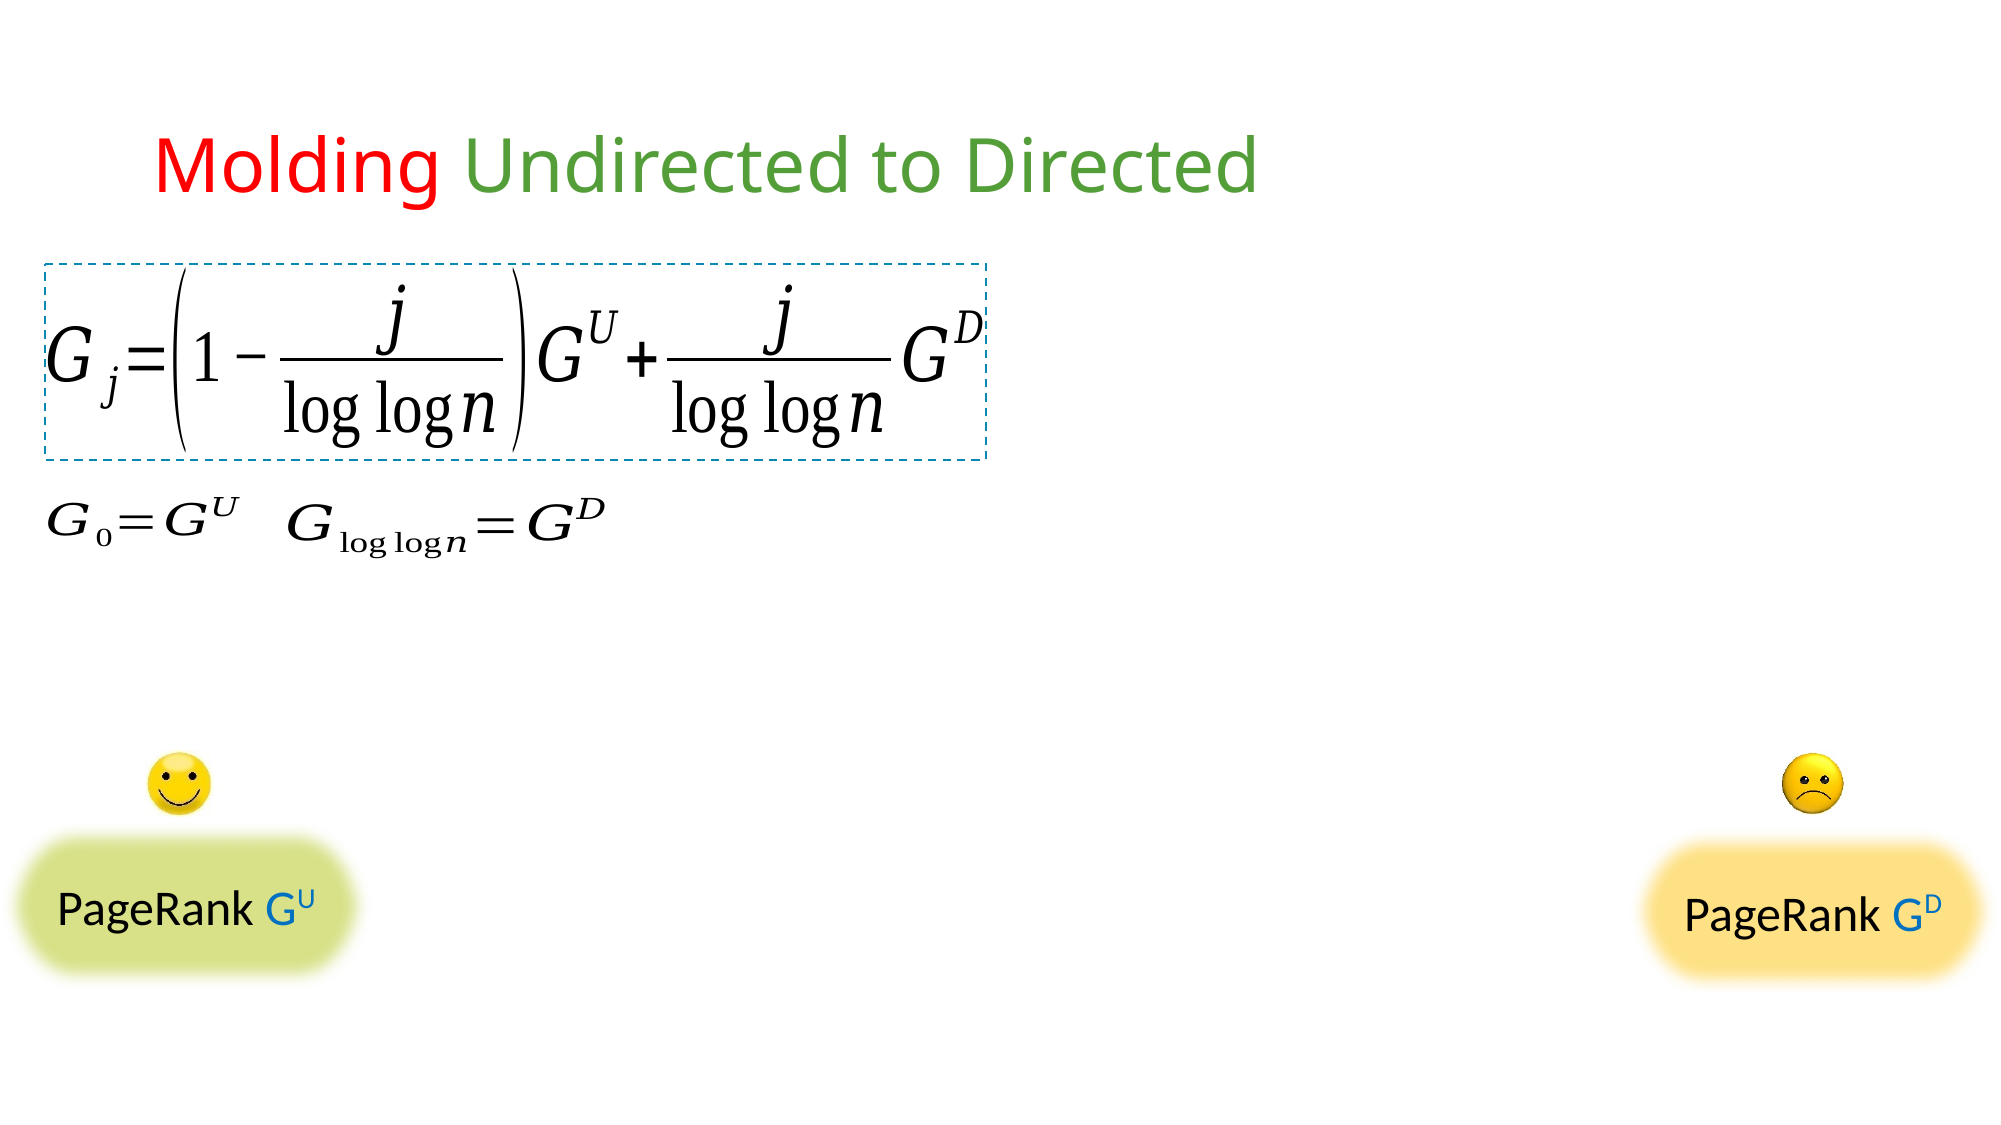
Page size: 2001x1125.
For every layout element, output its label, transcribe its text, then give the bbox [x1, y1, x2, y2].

title Molding Undirected to Directed [137, 59, 1863, 278]
text_box e ∈ w: - e is from GU with prob. 1-j/log log n - o.w., e is from GD [27, 847, 347, 964]
text_box PageRank GU [30, 851, 344, 961]
picture [134, 750, 224, 817]
picture [1777, 748, 1850, 820]
text_box PageRank GD [1657, 857, 1969, 966]
text_box v [1651, 851, 1975, 972]
text_box Input: a walk w in Gj Output: a walk in Gj+1 or “fail” Perform rejection sampling on each edge of w in Gj. [1654, 853, 1973, 969]
